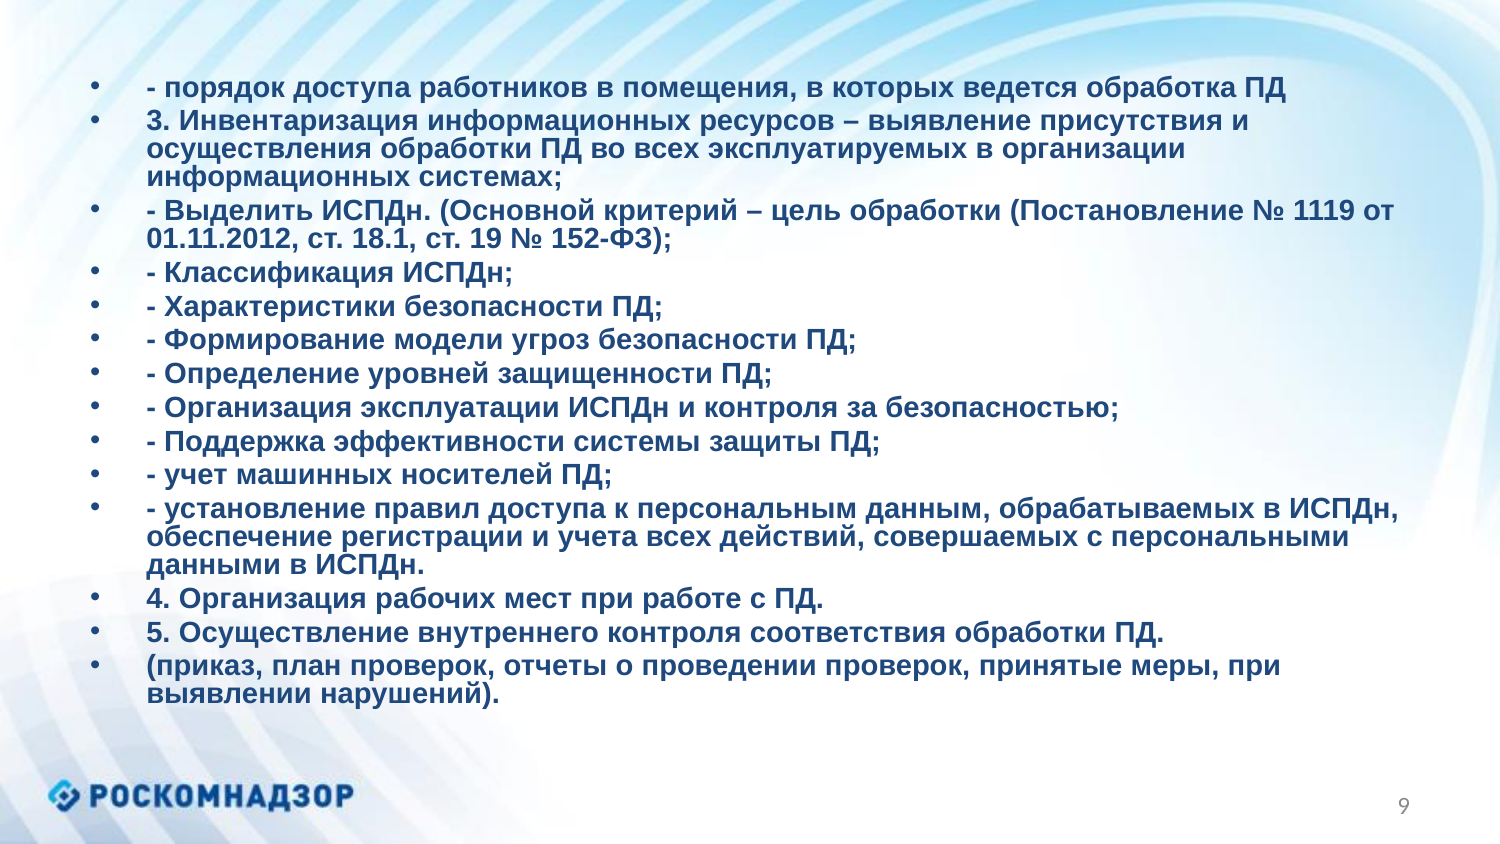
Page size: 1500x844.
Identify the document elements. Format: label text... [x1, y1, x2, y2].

slide_number 9 [1074, 782, 1425, 828]
list - порядок доступа работников в помещения, в которых ведется обработка ПД 3. Инвентаризация информационных ресурсов – выявление присутствия и осуществления обработки ПД во всех эксплуатируемых в организации информационных системах; - Выделить ИСПДн. (Основной критерий – цель обработки (Постановление № 1119 от 01.11.2012, ст. 18.1, ст. 19 № 152-ФЗ); - Классификация ИСПДн; - Характеристики безопасности ПД; - Формирование модели угроз безопасности ПД; - Определение уровней защищенности ПД; - Организация эксплуатации ИСПДн и контроля за безопасностью; - Поддержка эффективности системы защиты ПД; - учет машинных носителей ПД; - установление правил доступа к персональным данным, обрабатываемых в ИСПДн, обеспечение регистрации и учета всех действий, совершаемых с персональными данными в ИСПДн. 4. Организация рабочих мест при работе с ПД. 5. Осуществление внутреннего контроля соответствия обработки ПД. (приказ, план проверок, отчеты о проведении проверок, принятые меры, при выявлении нарушений). [75, 67, 1425, 754]
picture [0, 0, 1500, 844]
